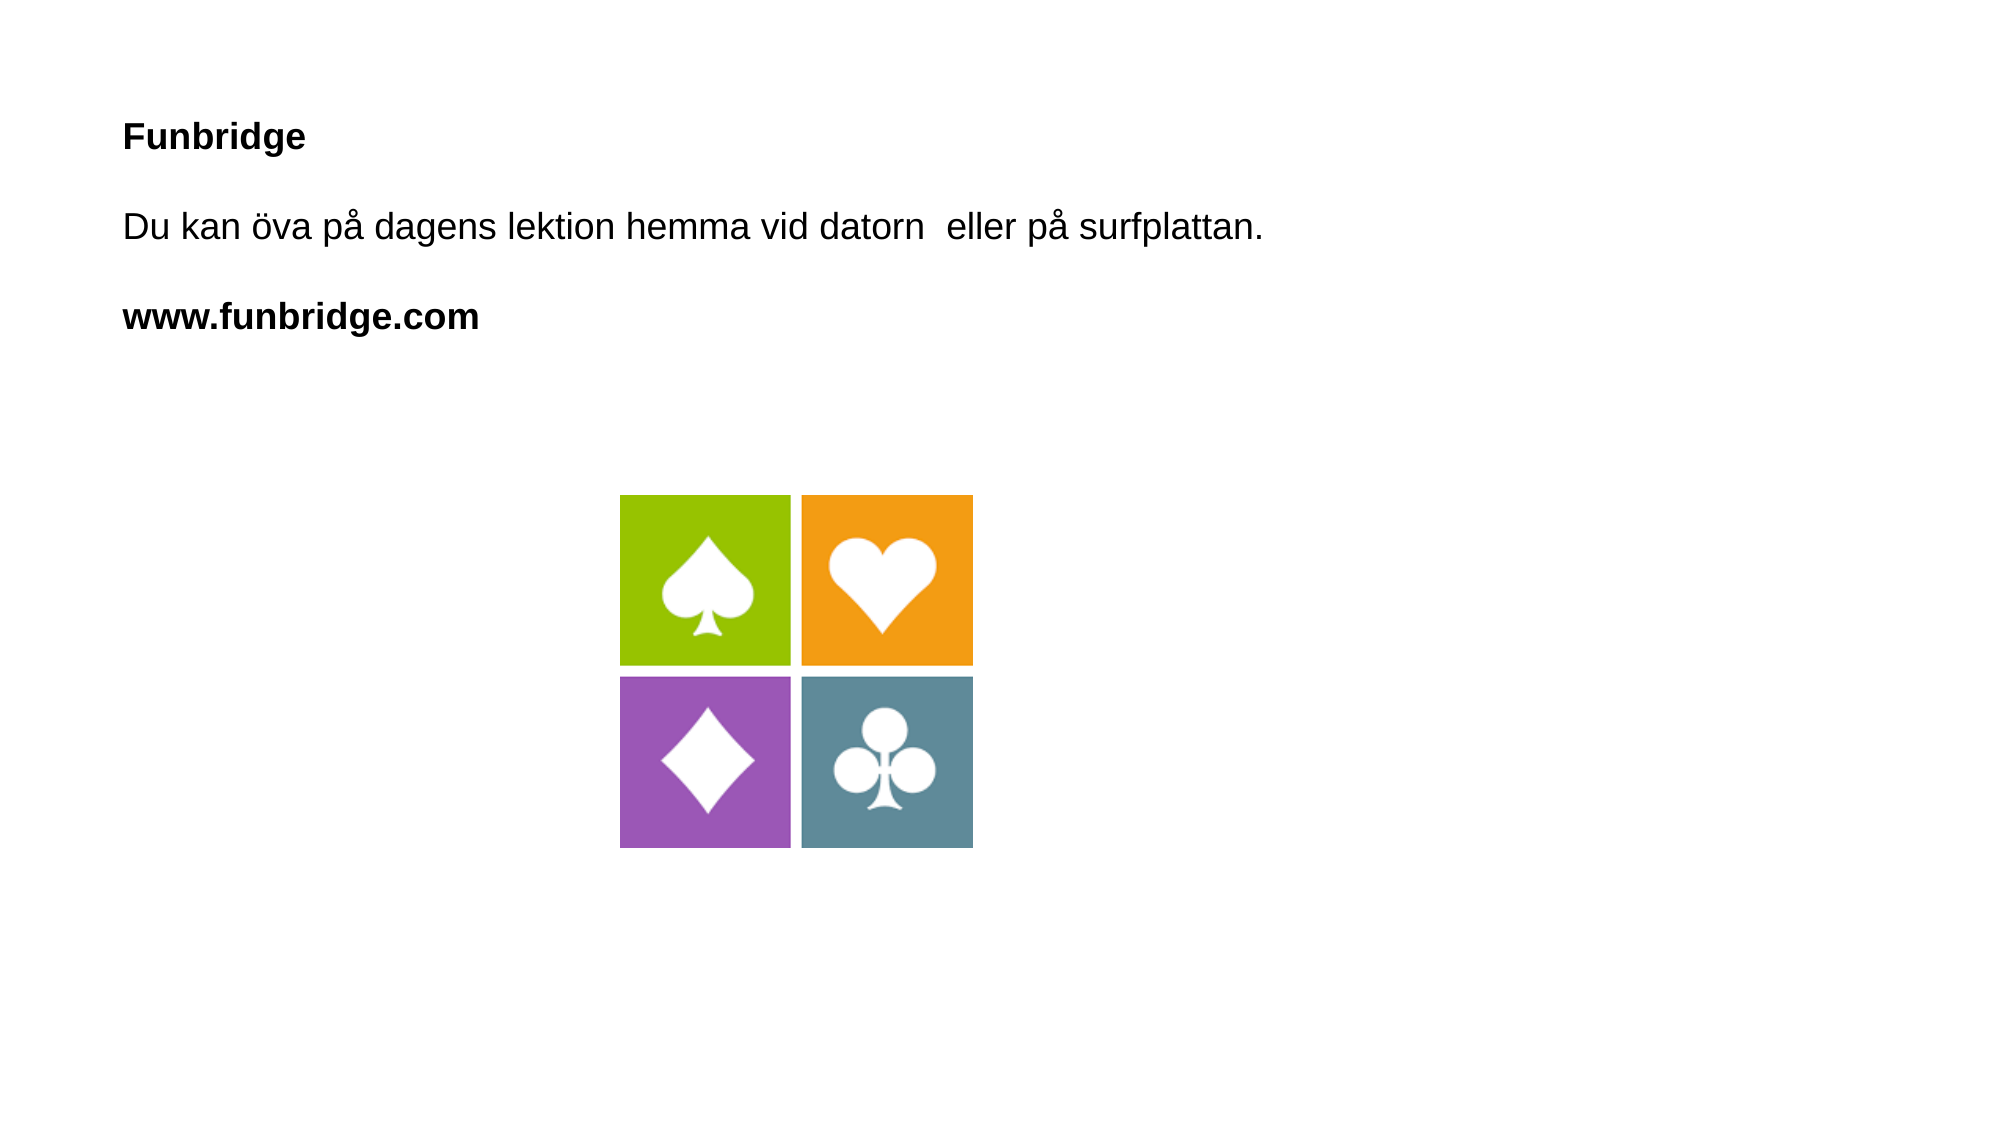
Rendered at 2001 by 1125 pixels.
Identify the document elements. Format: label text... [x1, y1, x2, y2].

picture [620, 495, 973, 848]
text_box Funbridge Du kan öva på dagens lektion hemma vid datorn eller på surfplattan. www.funbridge.com [108, 104, 1773, 345]
